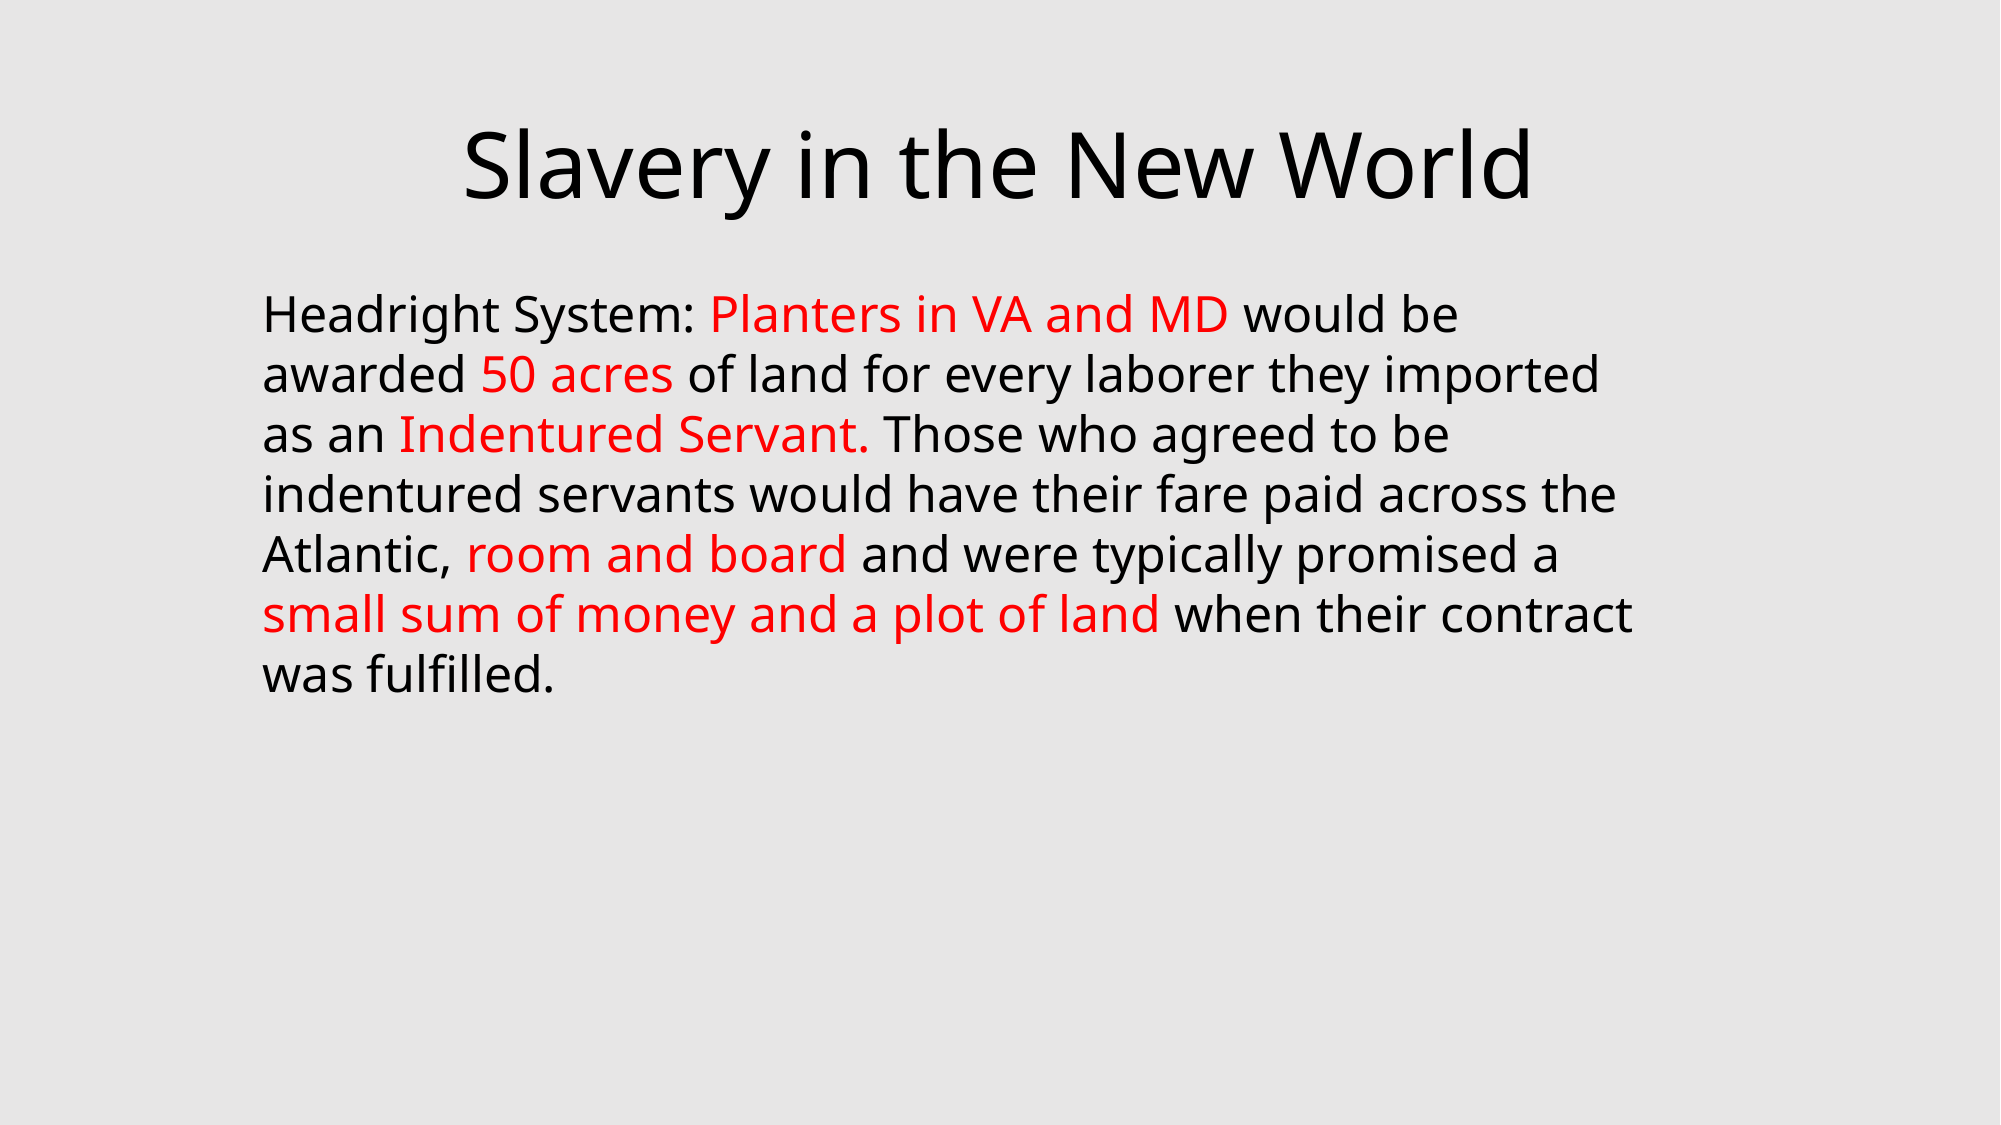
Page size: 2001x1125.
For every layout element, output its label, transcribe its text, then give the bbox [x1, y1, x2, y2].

text_box [324, 249, 1663, 326]
text_box Headright System: Planters in VA and MD would be awarded 50 acres of land for every laborer they imported as an Indentured Servant. Those who agreed to be indentured servants would have their fare paid across the Atlantic, room and board and were typically promised a small sum of money and a plot of land when their contract was fulfilled. [247, 274, 1650, 710]
title Slavery in the New World [137, 59, 1863, 278]
